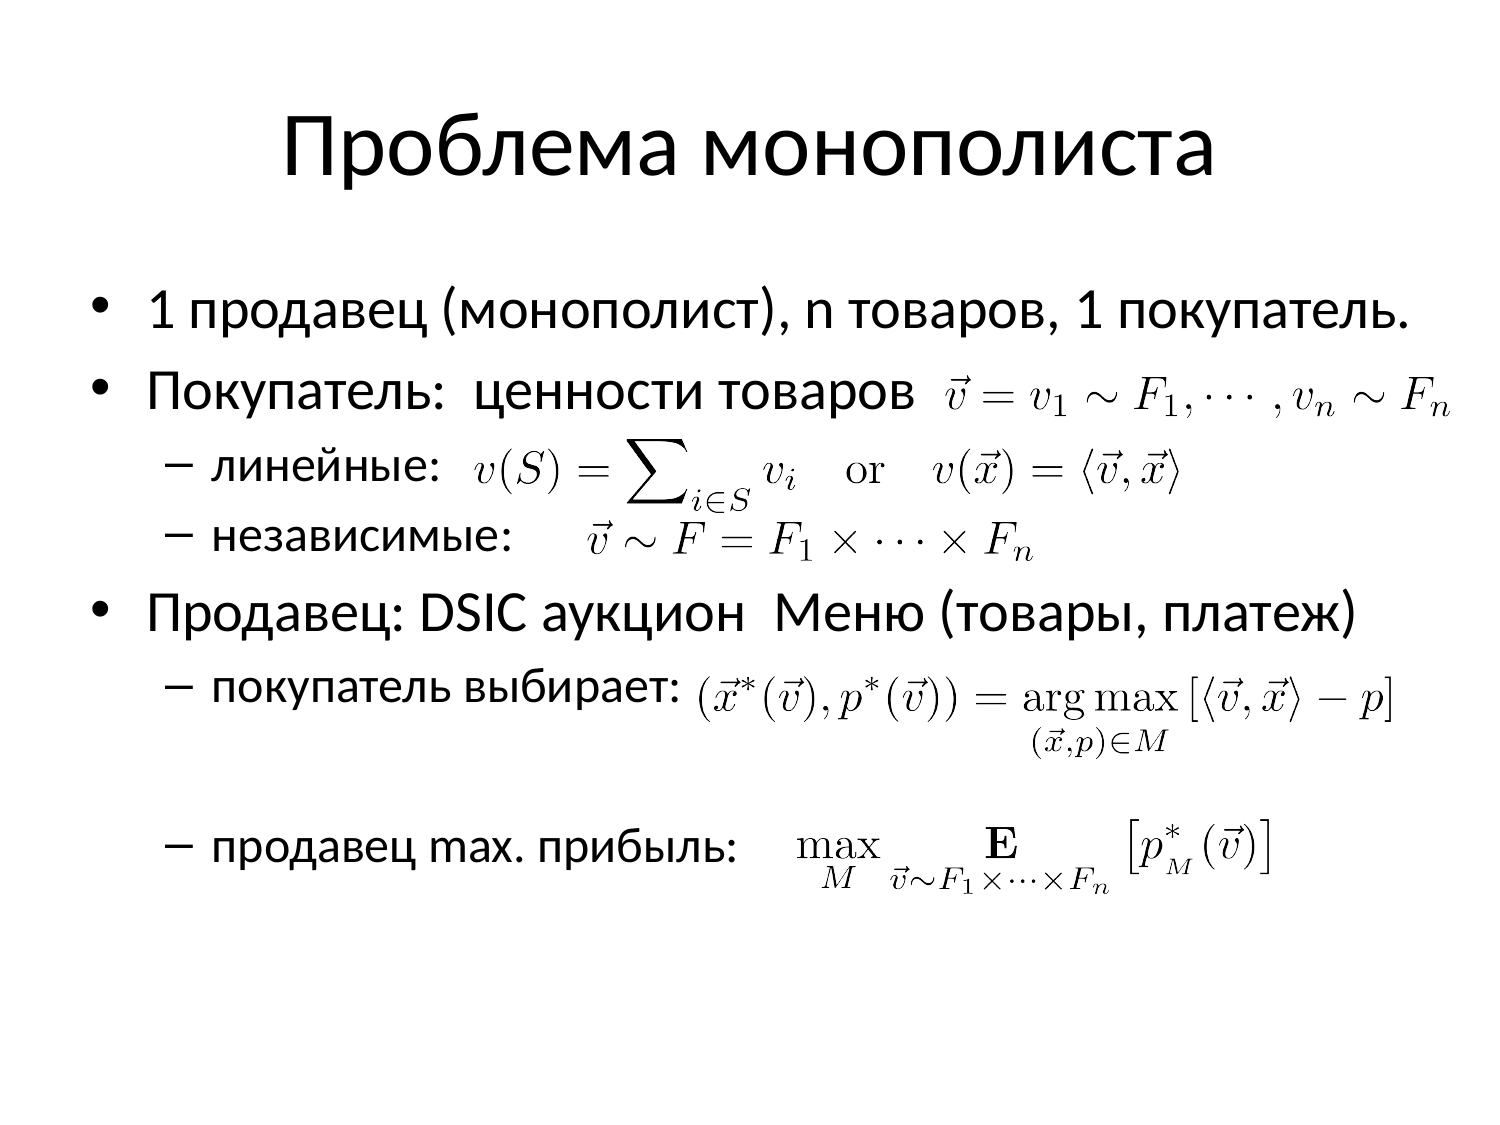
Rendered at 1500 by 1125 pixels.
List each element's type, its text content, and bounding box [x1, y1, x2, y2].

picture [699, 675, 1391, 760]
picture [797, 819, 1269, 894]
title Проблема монополиста [75, 45, 1425, 233]
picture [474, 439, 1179, 513]
picture [945, 375, 1451, 418]
picture [587, 520, 1034, 561]
